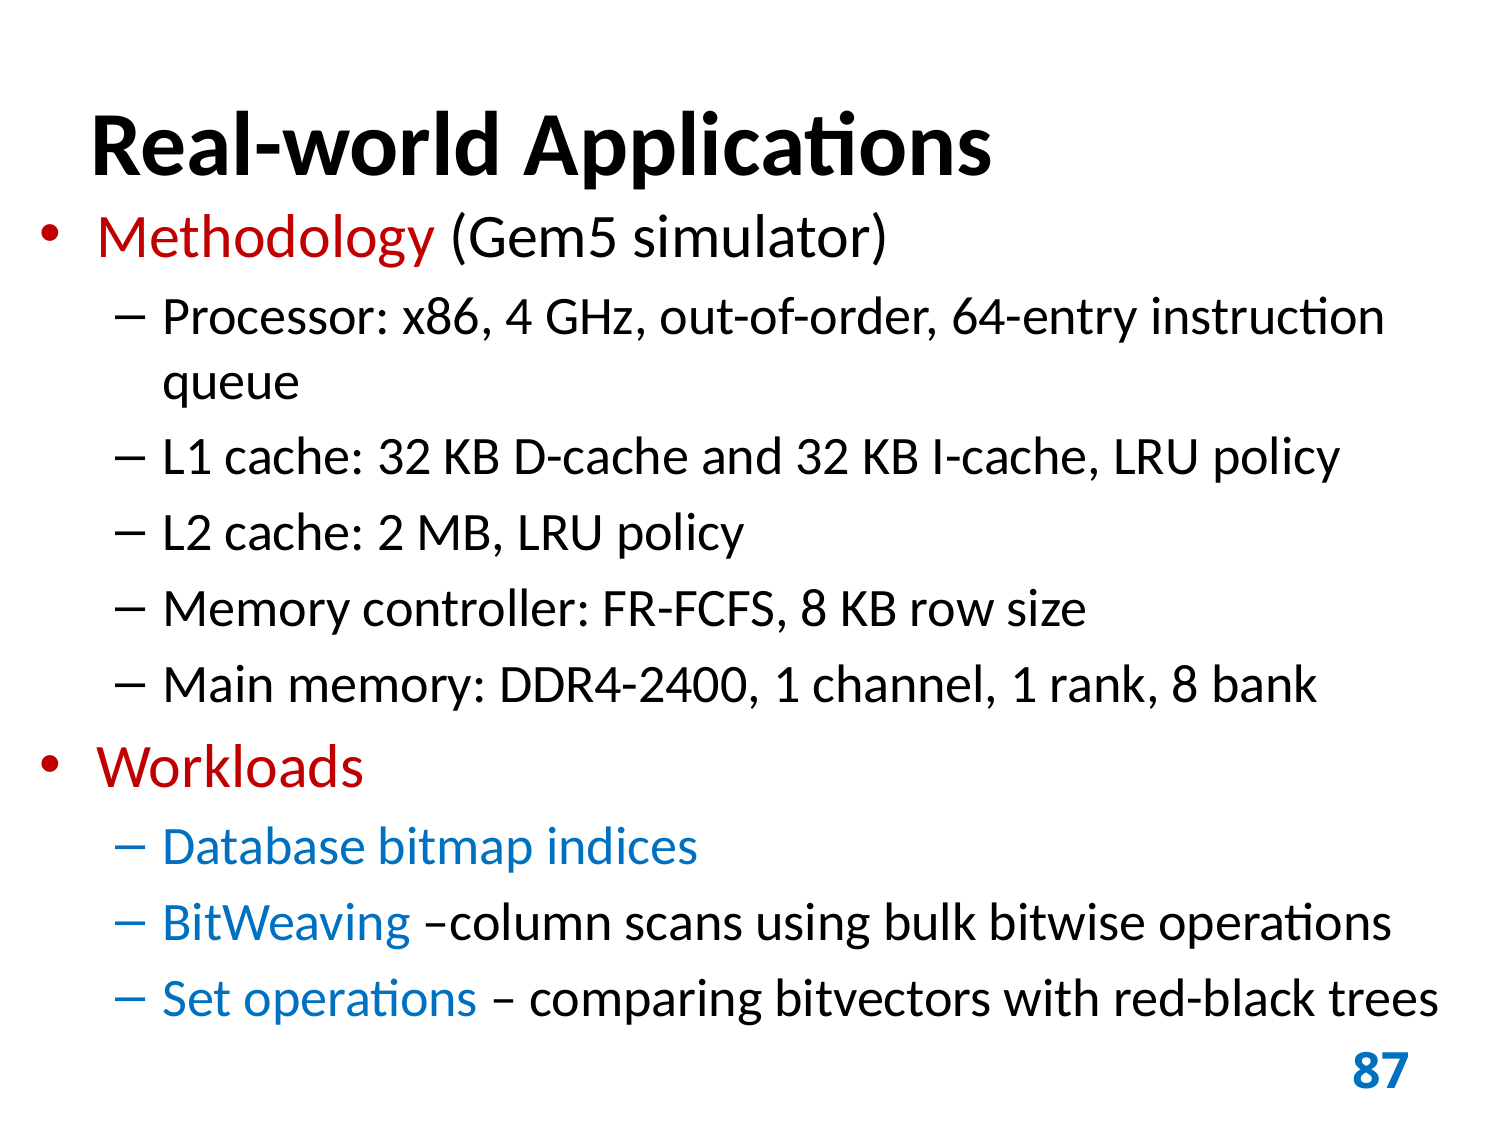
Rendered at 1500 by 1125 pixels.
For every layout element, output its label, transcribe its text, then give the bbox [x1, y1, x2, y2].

title Real-world Applications [75, 45, 1425, 187]
list Methodology (Gem5 simulator) Processor: x86, 4 GHz, out-of-order, 64-entry instruction queue L1 cache: 32 KB D-cache and 32 KB I-cache, LRU policy L2 cache: 2 MB, LRU policy Memory controller: FR-FCFS, 8 KB row size Main memory: DDR4-2400, 1 channel, 1 rank, 8 bank Workloads Database bitmap indices BitWeaving –column scans using bulk bitwise operations Set operations – comparing bitvectors with red-black trees [24, 187, 1475, 1088]
slide_number 87 [1074, 1042, 1425, 1103]
